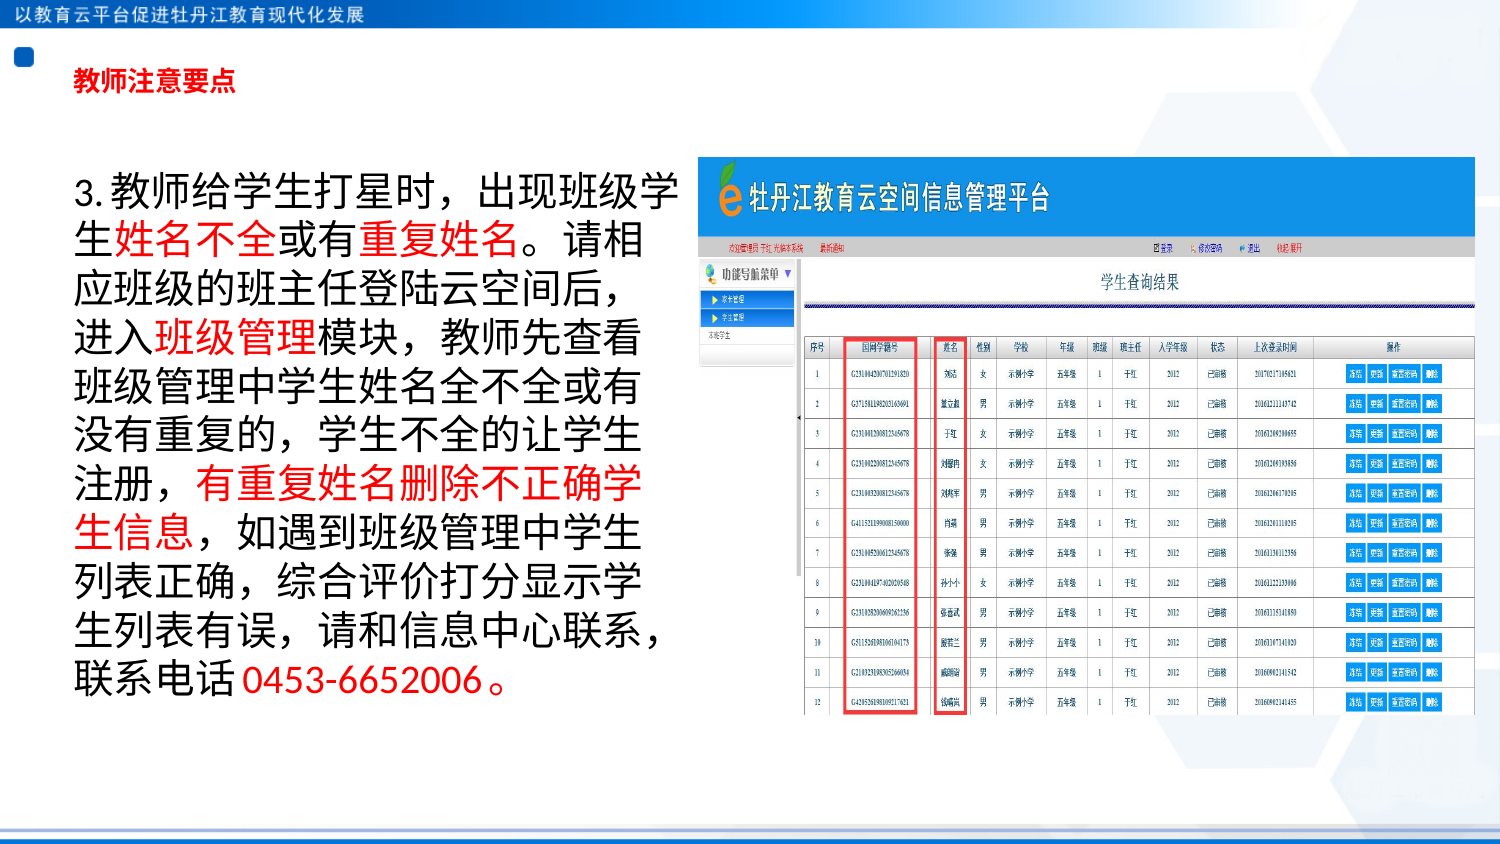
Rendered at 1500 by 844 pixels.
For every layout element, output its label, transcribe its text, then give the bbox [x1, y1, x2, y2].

picture [0, 0, 1500, 844]
list 3.教师给学生打星时，出现班级学生姓名不全或有重复姓名。请相应班级的班主任登陆云空间后，进入班级管理模块，教师先查看班级管理中学生姓名全不全或有没有重复的，学生不全的让学生注册，有重复姓名删除不正确学生信息，如遇到班级管理中学生列表正确，综合评价打分显示学生列表有误，请和信息中心联系，联系电话0453-6652006。 [58, 157, 696, 715]
title 教师注意要点 [58, 56, 1409, 105]
